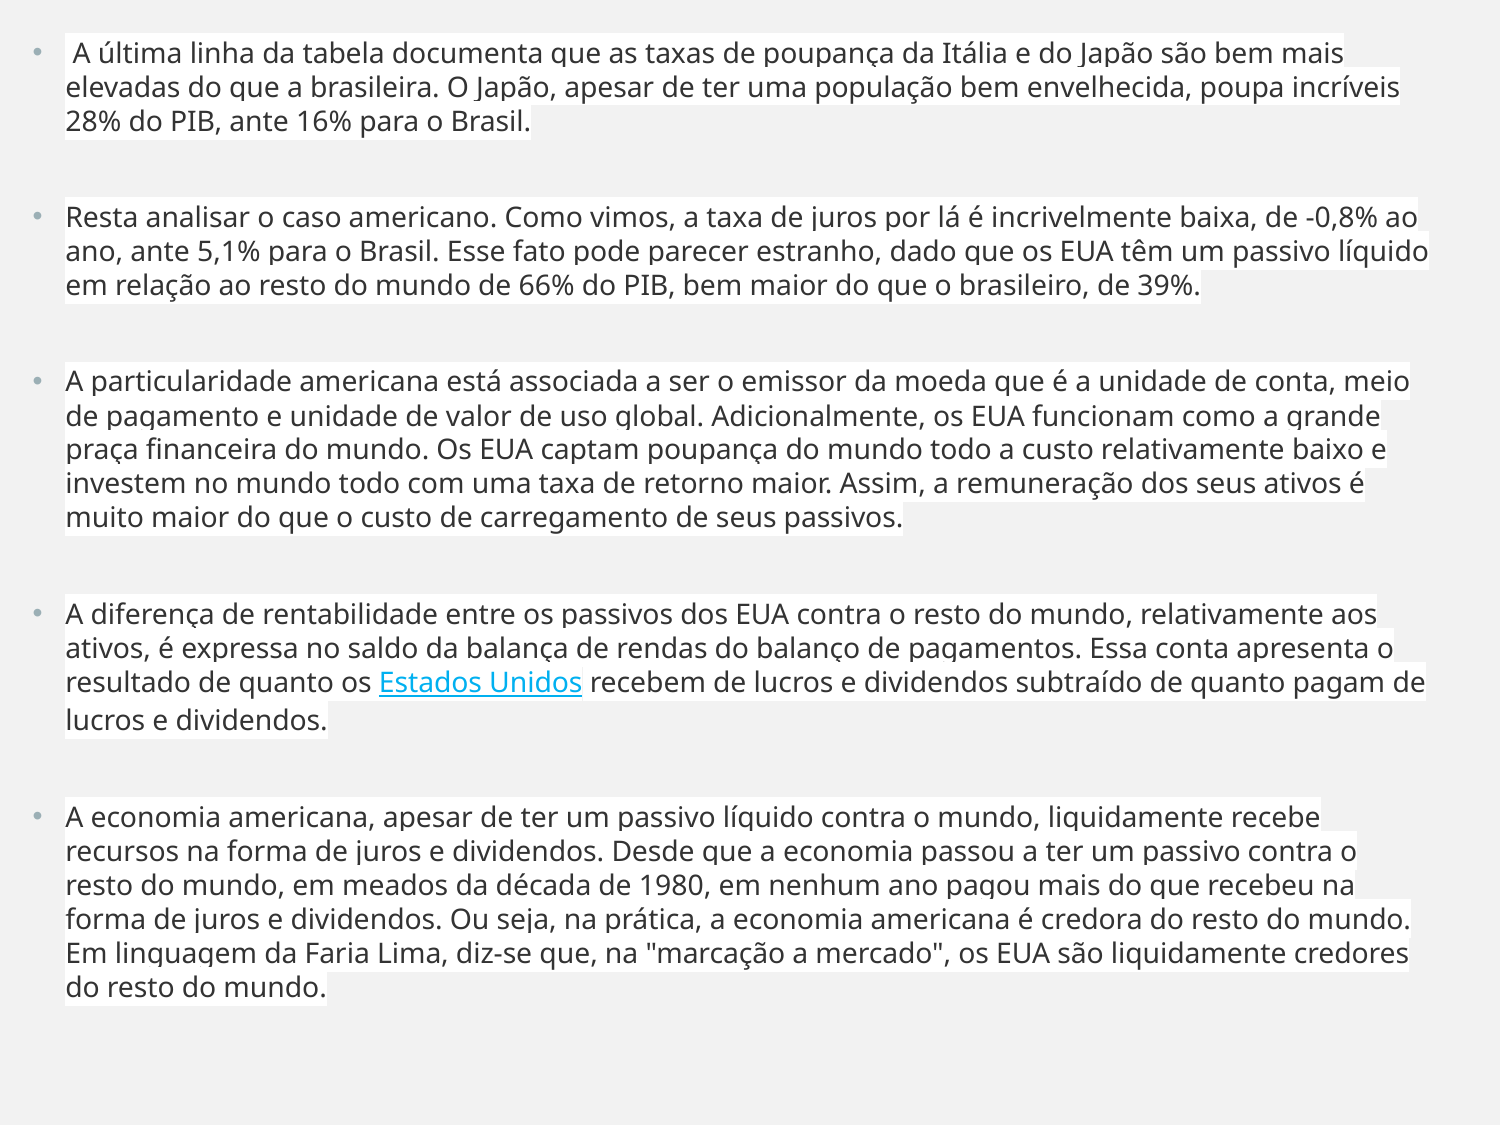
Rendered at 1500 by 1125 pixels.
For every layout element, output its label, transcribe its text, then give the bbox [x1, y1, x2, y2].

list A última linha da tabela documenta que as taxas de poupança da Itália e do Japão são bem mais elevadas do que a brasileira. O Japão, apesar de ter uma população bem envelhecida, poupa incríveis 28% do PIB, ante 16% para o Brasil. Resta analisar o caso americano. Como vimos, a taxa de juros por lá é incrivelmente baixa, de -0,8% ao ano, ante 5,1% para o Brasil. Esse fato pode parecer estranho, dado que os EUA têm um passivo líquido em relação ao resto do mundo de 66% do PIB, bem maior do que o brasileiro, de 39%. A particularidade americana está associada a ser o emissor da moeda que é a unidade de conta, meio de pagamento e unidade de valor de uso global. Adicionalmente, os EUA funcionam como a grande praça financeira do mundo. Os EUA captam poupança do mundo todo a custo relativamente baixo e investem no mundo todo com uma taxa de retorno maior. Assim, a remuneração dos seus ativos é muito maior do que o custo de carregamento de seus passivos. A diferença de rentabilidade entre os passivos dos EUA contra o resto do mundo, relativamente aos ativos, é expressa no saldo da balança de rendas do balanço de pagamentos. Essa conta apresenta o resultado de quanto os Estados Unidos recebem de lucros e dividendos subtraído de quanto pagam de lucros e dividendos. A economia americana, apesar de ter um passivo líquido contra o mundo, liquidamente recebe recursos na forma de juros e dividendos. Desde que a economia passou a ter um passivo contra o resto do mundo, em meados da década de 1980, em nenhum ano pagou mais do que recebeu na forma de juros e dividendos. Ou seja, na prática, a economia americana é credora do resto do mundo. Em linguagem da Faria Lima, diz-se que, na "marcação a mercado", os EUA são liquidamente credores do resto do mundo. [17, 27, 1447, 1098]
